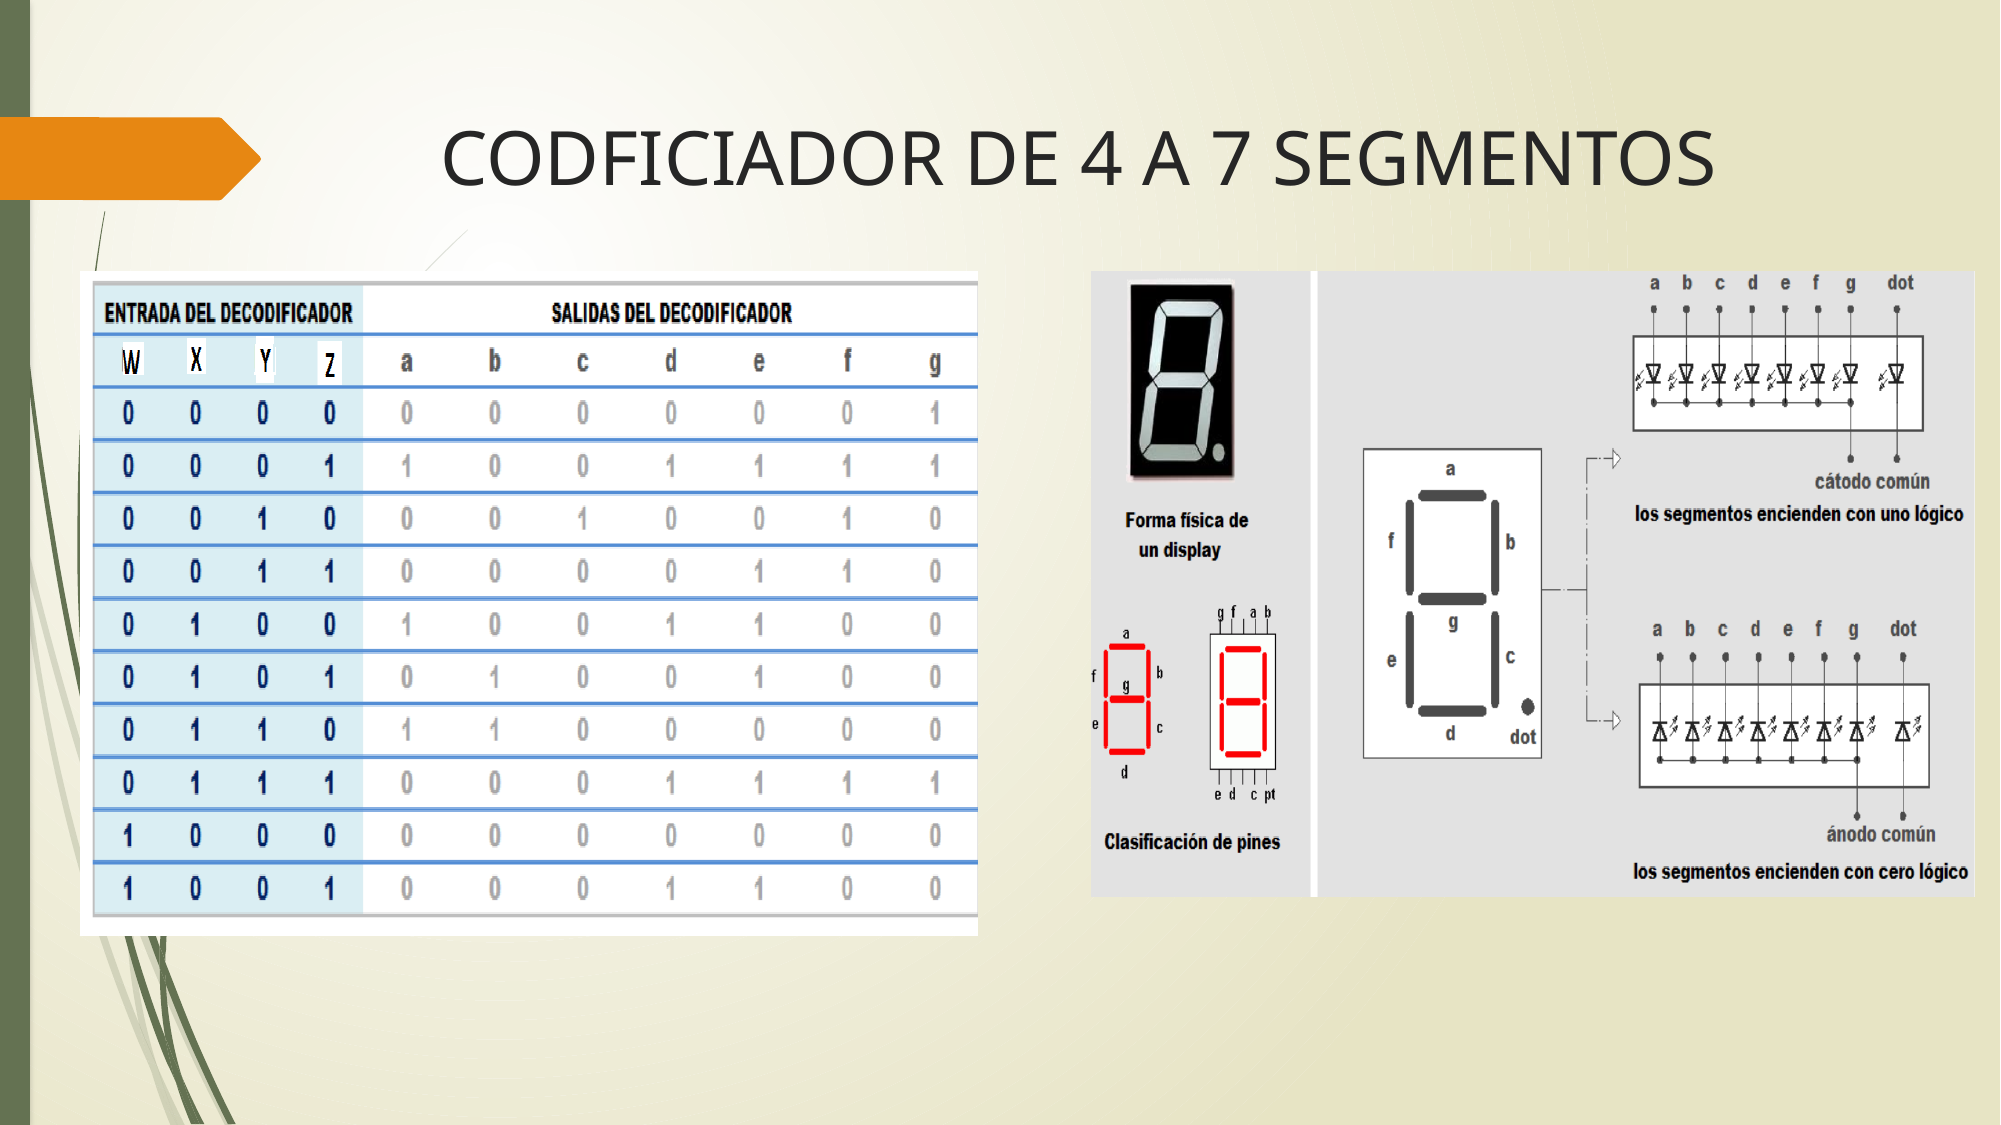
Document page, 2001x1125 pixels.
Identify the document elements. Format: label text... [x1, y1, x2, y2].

title CODFICIADOR DE 4 A 7 SEGMENTOS [425, 102, 1888, 313]
picture [1091, 271, 1975, 897]
picture [80, 271, 979, 937]
